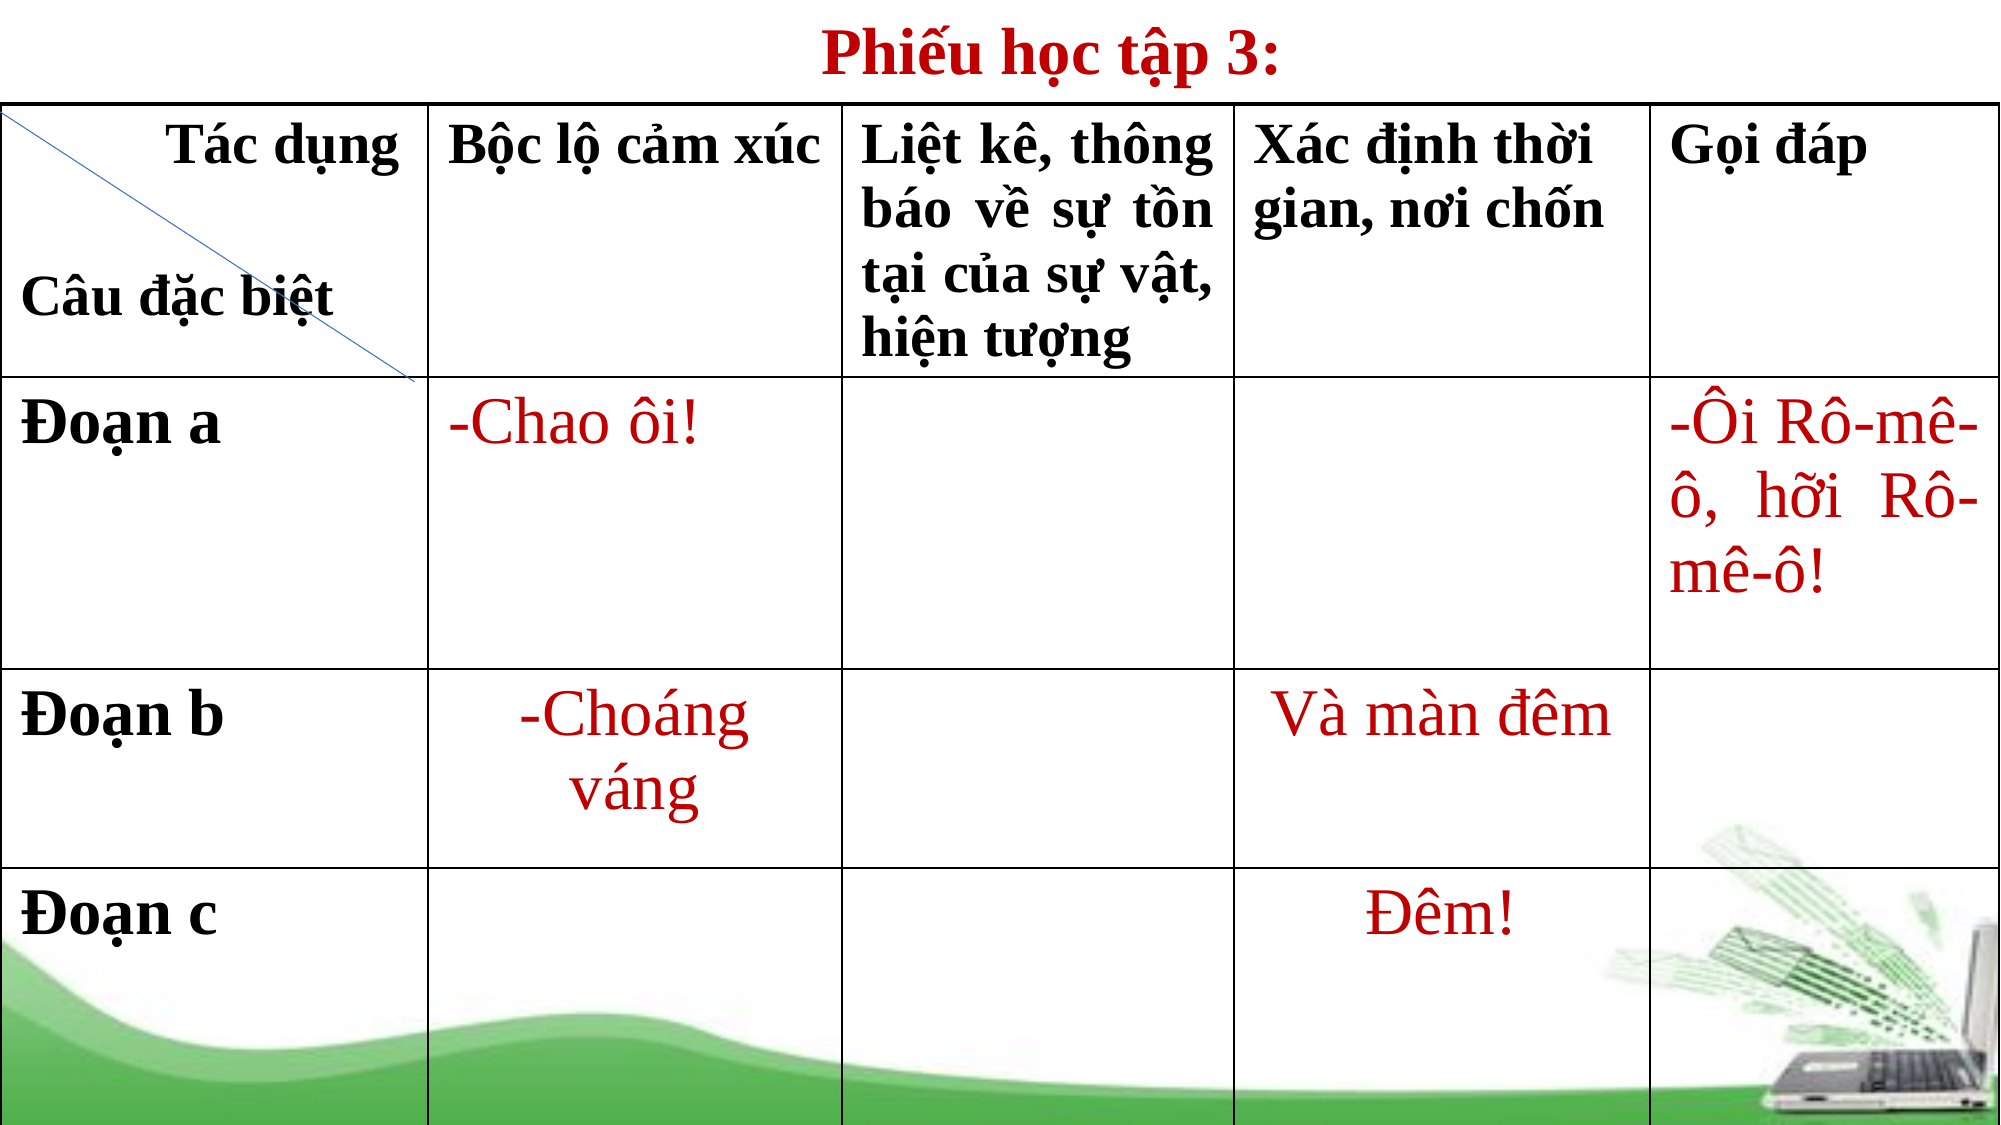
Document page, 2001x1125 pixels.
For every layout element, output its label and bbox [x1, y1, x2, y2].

text_box [0, 111, 415, 382]
picture [0, 0, 2000, 1125]
